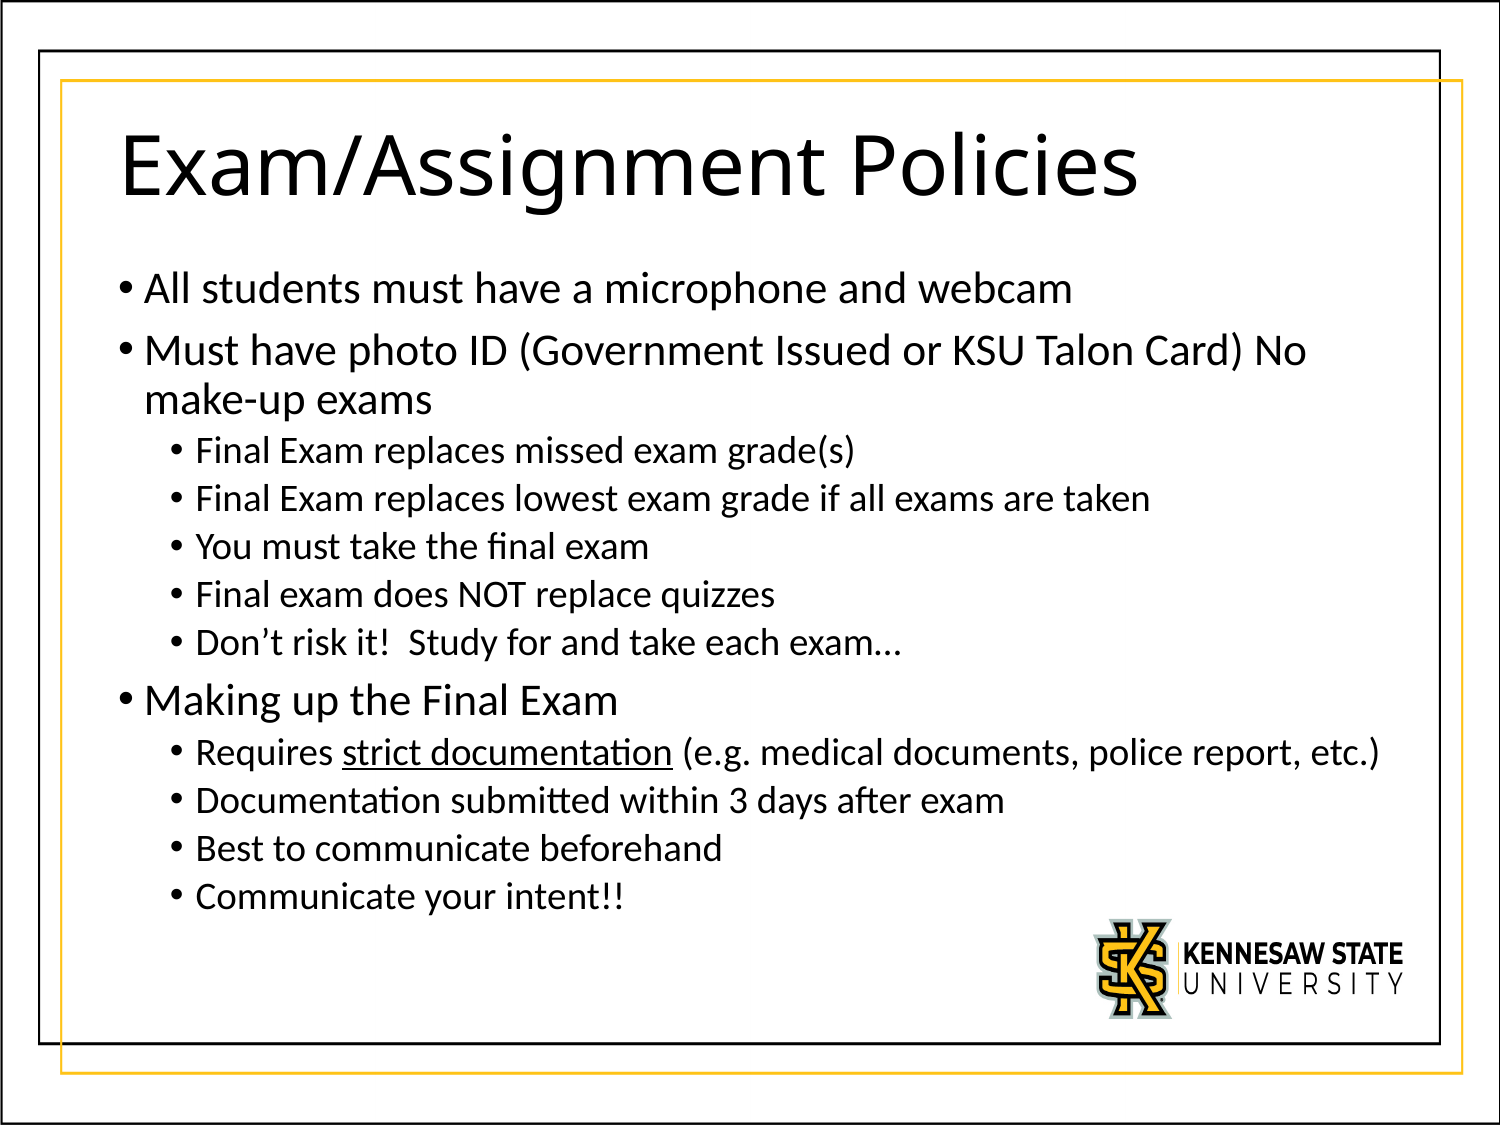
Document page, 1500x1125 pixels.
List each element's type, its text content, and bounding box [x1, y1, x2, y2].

title Exam/Assignment Policies [103, 59, 1397, 257]
list All students must have a microphone and webcam Must have photo ID (Government Issued or KSU Talon Card) No make-up exams Final Exam replaces missed exam grade(s) Final Exam replaces lowest exam grade if all exams are taken You must take the final exam Final exam does NOT replace quizzes Don’t risk it! Study for and take each exam… Making up the Final Exam Requires strict documentation (e.g. medical documents, police report, etc.) Documentation submitted within 3 days after exam Best to communicate beforehand Communicate your intent!! [103, 257, 1397, 972]
picture [0, 0, 1500, 1125]
